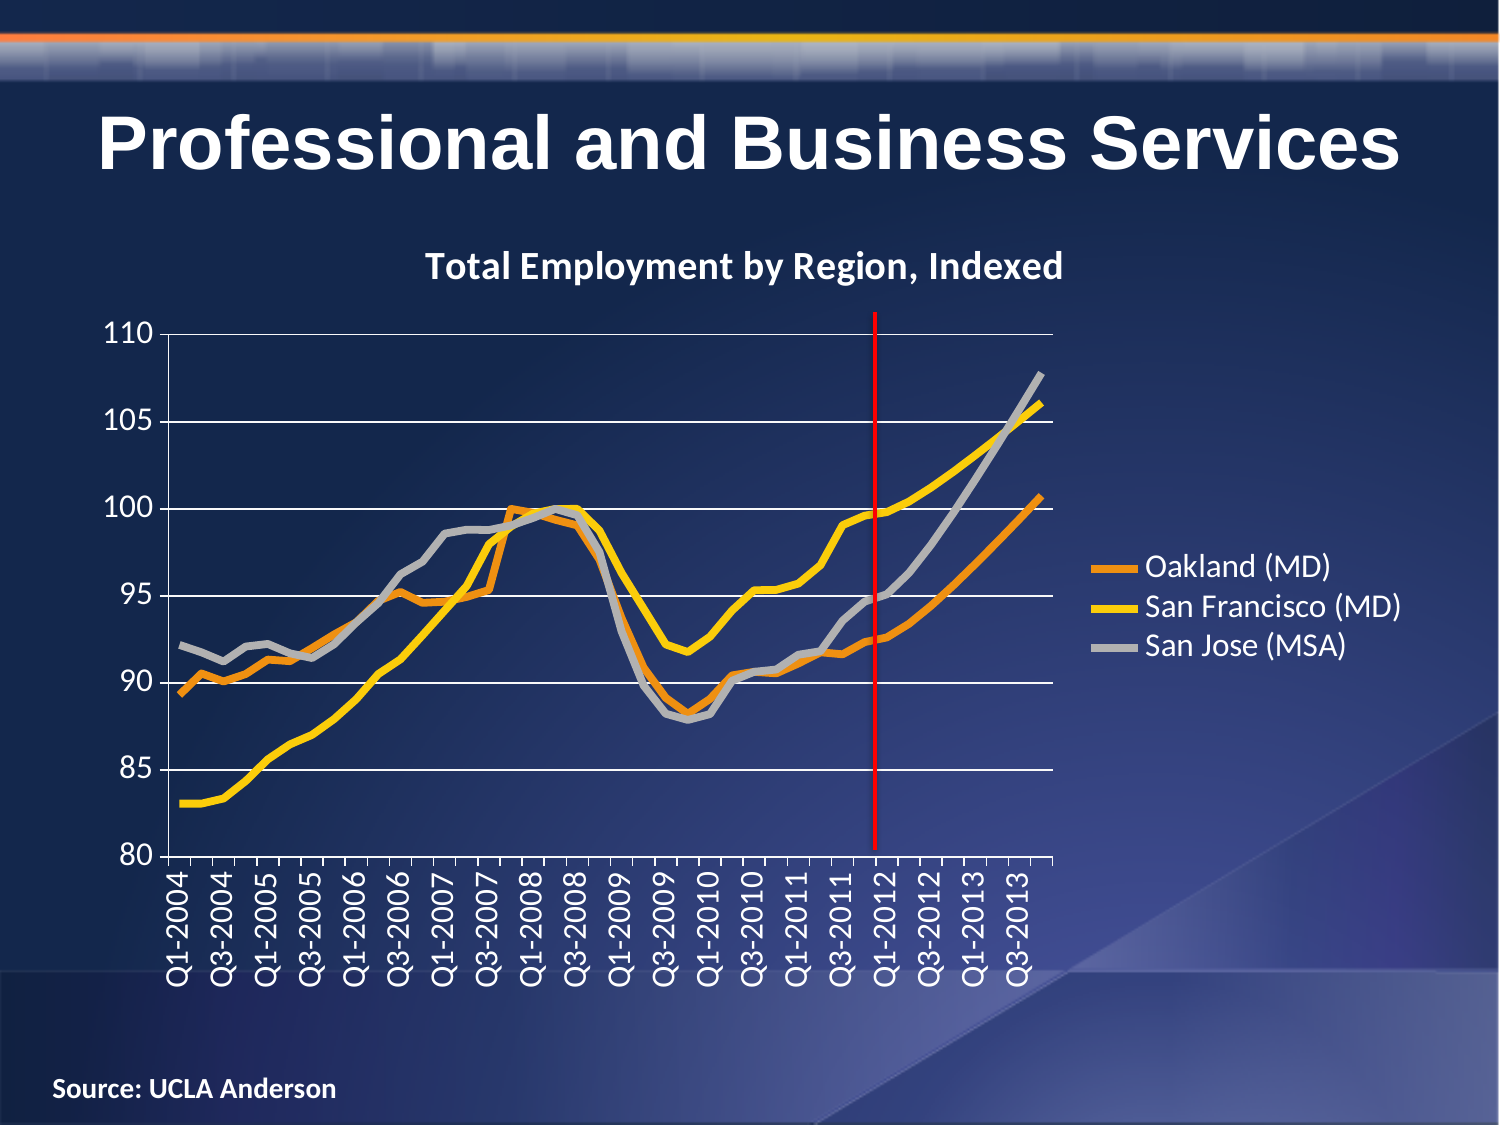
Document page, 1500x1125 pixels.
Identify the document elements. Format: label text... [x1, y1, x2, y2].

text_box Source: UCLA Anderson [37, 1062, 675, 1113]
picture [0, 0, 1500, 1125]
chart [74, 212, 1426, 1006]
title Professional and Business Services [75, 45, 1425, 211]
